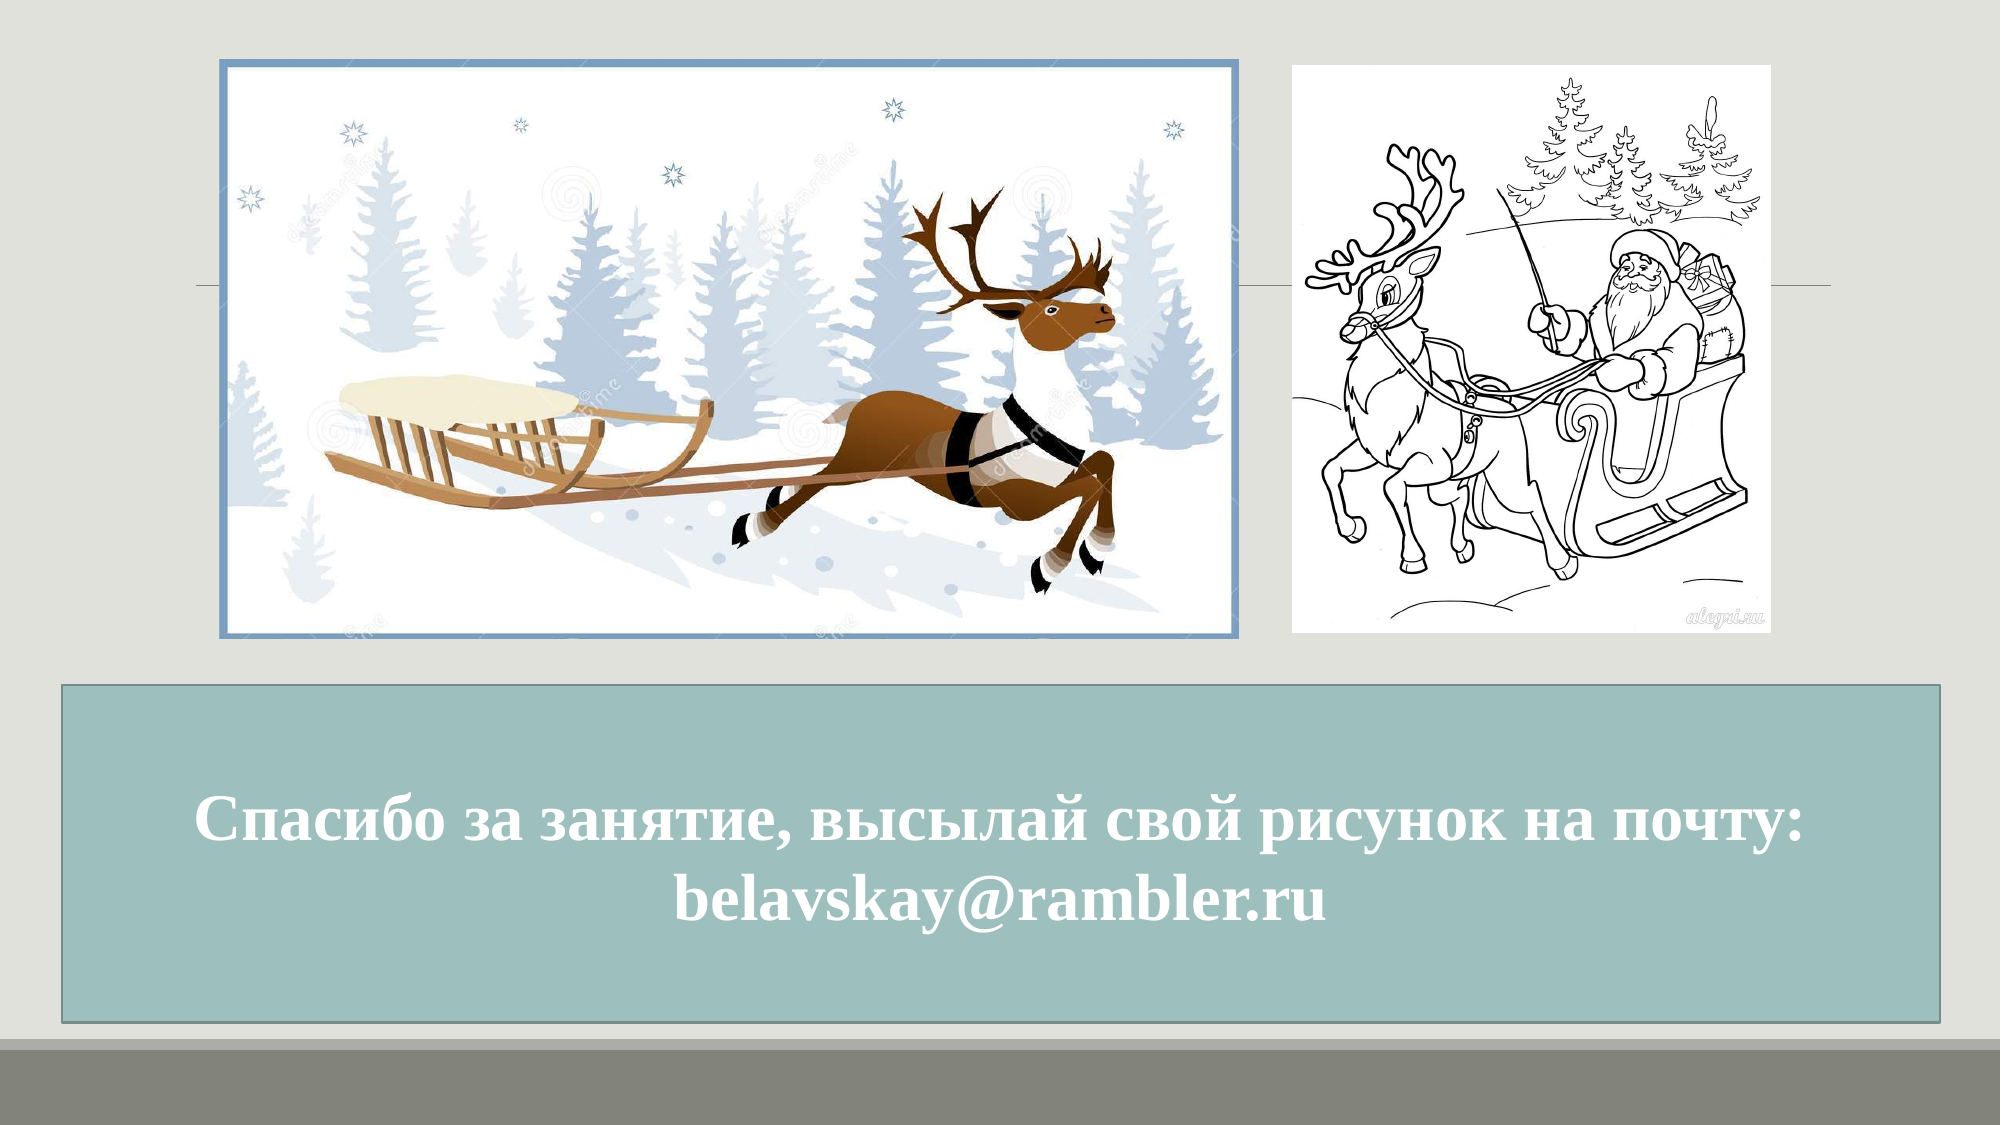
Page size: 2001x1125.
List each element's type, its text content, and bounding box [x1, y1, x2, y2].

picture [1292, 64, 1772, 634]
picture [214, 59, 1240, 639]
text_box Спасибо за занятие, высылай свой рисунок на почту: belavskay@rambler.ru [61, 684, 1941, 1024]
